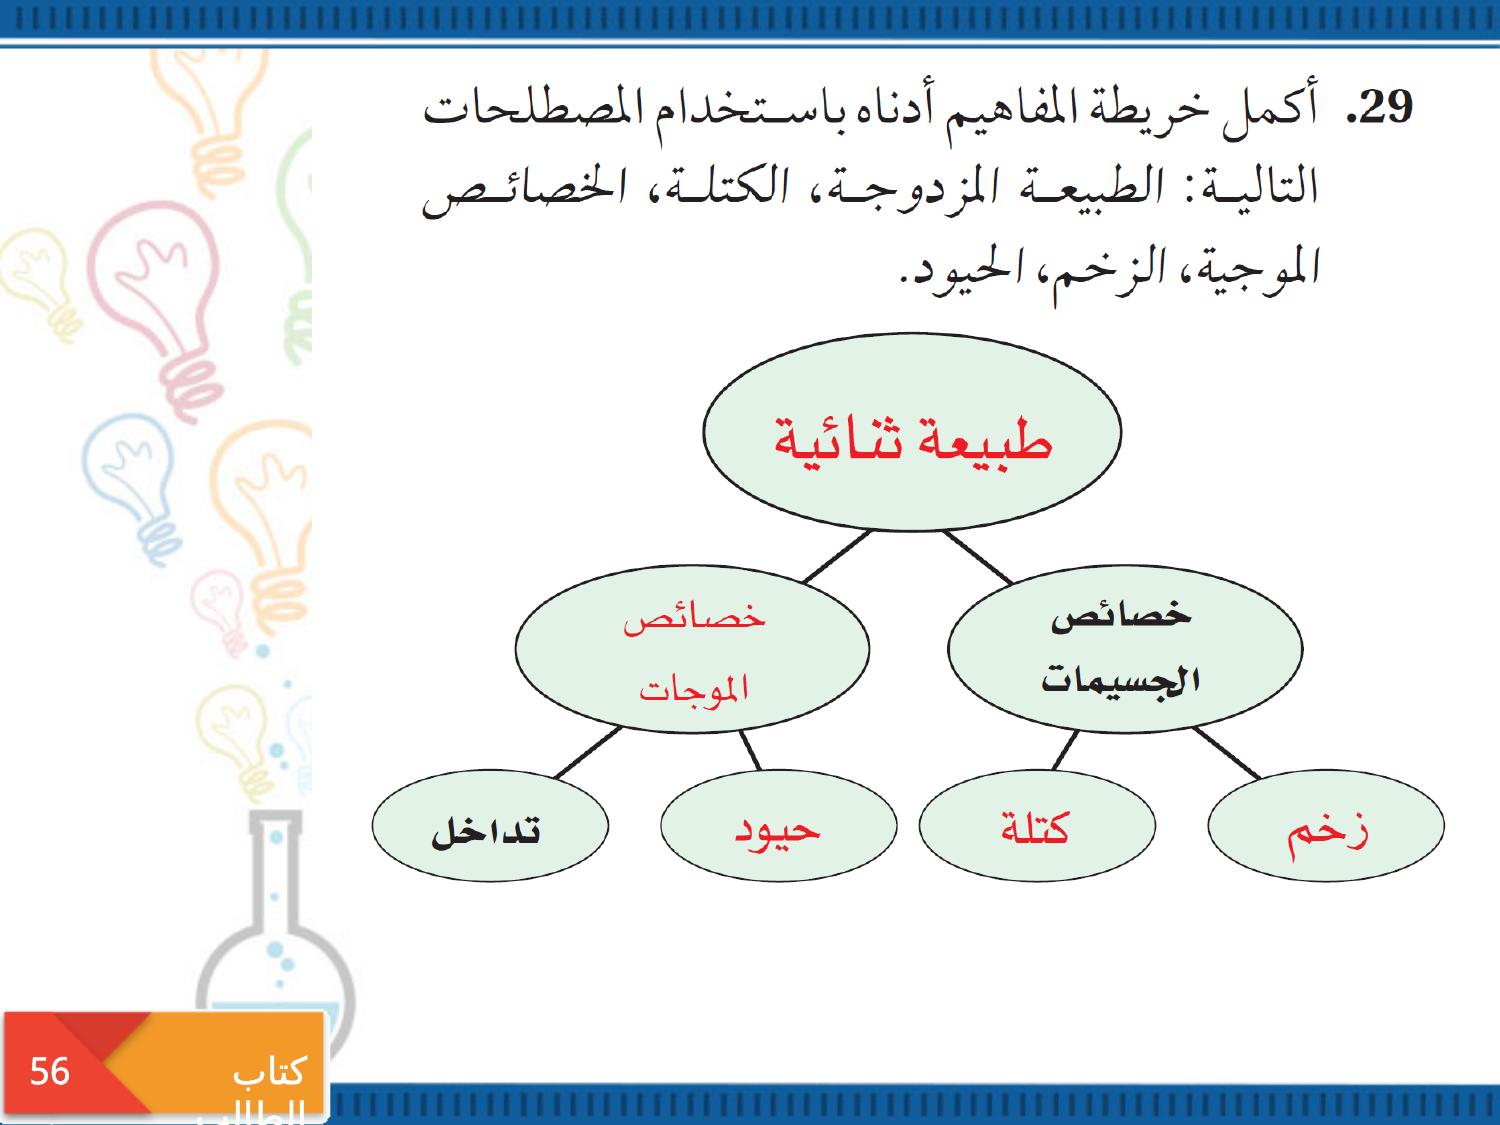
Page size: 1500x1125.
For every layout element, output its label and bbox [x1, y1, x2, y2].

text_box [0, 1005, 336, 1125]
picture [0, 0, 1500, 1125]
